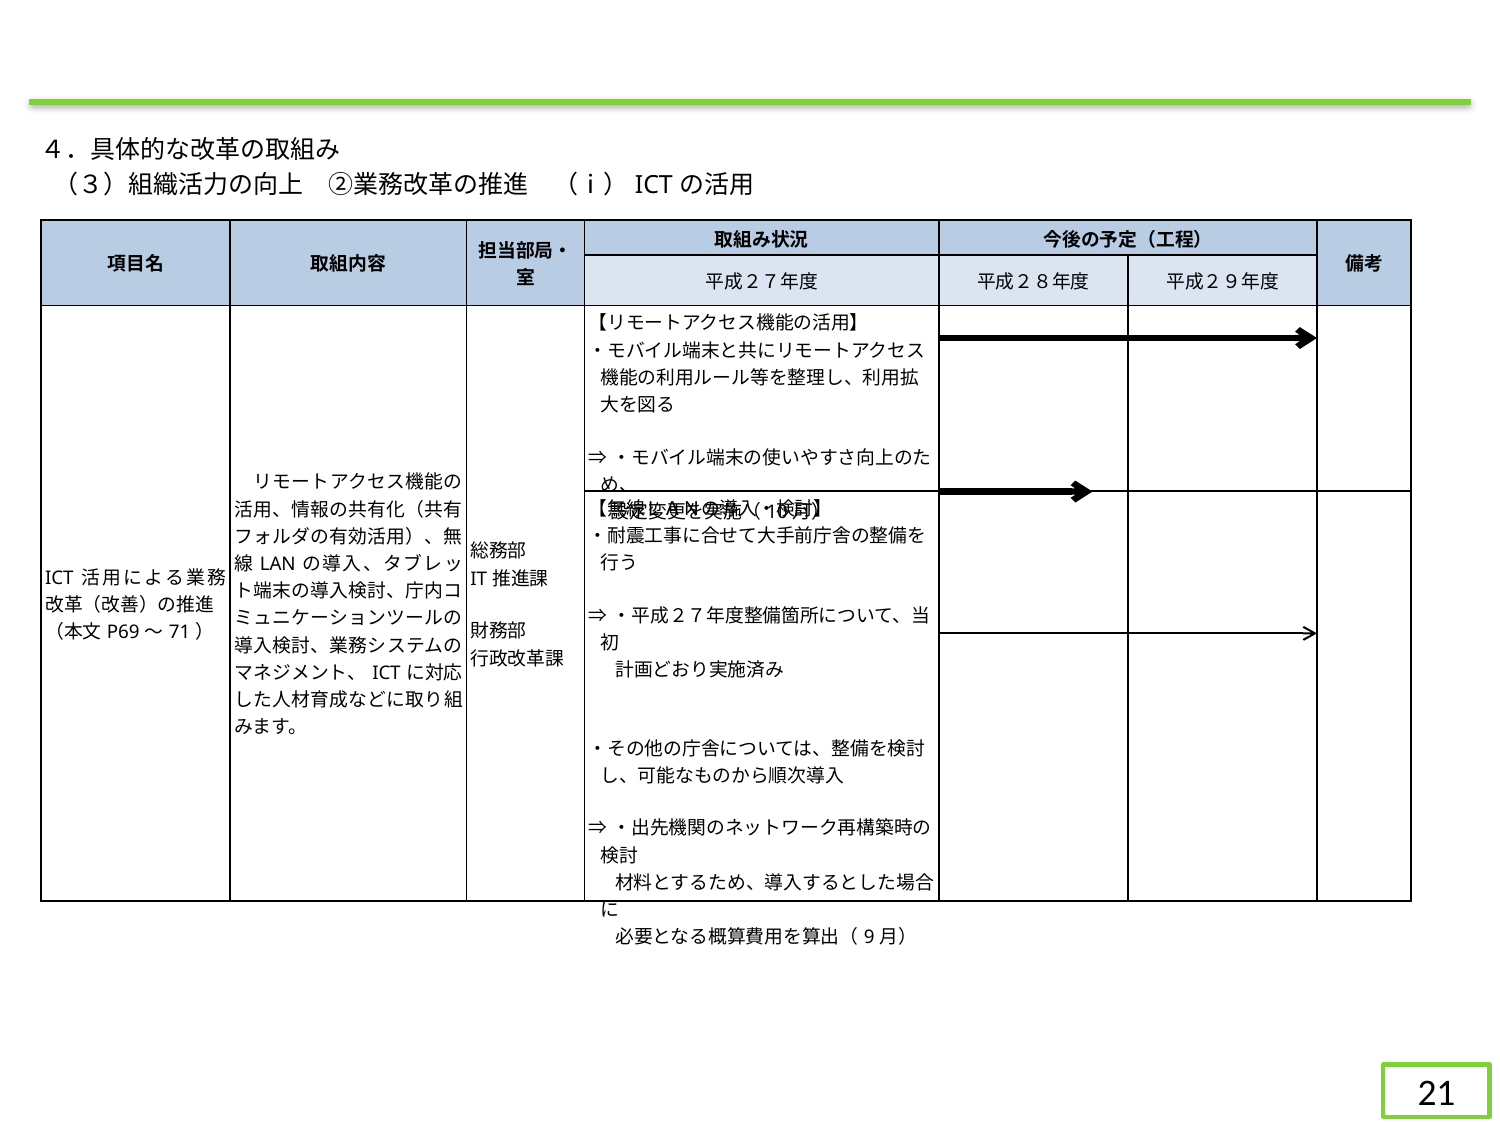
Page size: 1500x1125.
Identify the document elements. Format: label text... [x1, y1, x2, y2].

table_cell [940, 306, 1127, 335]
table_cell [1318, 306, 1410, 490]
table_header 備考 [1318, 221, 1410, 305]
table_cell 平成２７年度 [585, 256, 938, 305]
table_cell [1129, 345, 1316, 490]
table_cell [1129, 306, 1316, 336]
table_cell [1129, 492, 1316, 632]
table_cell 【無線ＬＡＮの導入・検討】 ・耐震工事に合せて大手前庁舎の整備を行う ⇒・平成２７年度整備箇所について、当初 計画どおり実施済み ・その他の庁舎については、整備を検討し、可能なものから順次導入 ⇒・出先機関のネットワーク再構築時の検討 材料とするため、導入するとした場合に 必要となる概算費用を算出（9月） [585, 492, 938, 900]
table_header 担当部局・室 [467, 221, 584, 305]
table_cell [940, 346, 1127, 490]
table_cell 平成２８年度 [940, 256, 1127, 305]
text_box ４．具体的な改革の取組み [25, 125, 356, 171]
table_header 今後の予定（工程） [940, 221, 1316, 254]
table_cell 平成２９年度 [1129, 256, 1316, 305]
table_cell 総務部 IT推進課 財務部 行政改革課 [467, 306, 584, 900]
table_cell [940, 641, 1127, 900]
table_cell [1318, 492, 1410, 900]
table_cell [940, 492, 1127, 632]
table_header 項目名 [42, 221, 229, 305]
table_cell [1129, 640, 1316, 900]
table_header 取組み状況 [585, 221, 938, 254]
table_cell ICT活用による業務改革（改善）の推進 （本文P69～71） [42, 306, 229, 900]
text_box （３）組織活力の向上 ②業務改革の推進 （ⅰ）ICTの活用 [38, 161, 770, 206]
table_header 取組内容 [231, 221, 466, 305]
text_box 21 [1381, 1062, 1492, 1119]
table_cell 【リモートアクセス機能の活用】 ・モバイル端末と共にリモートアクセス機能の利用ルール等を整理し、利用拡大を図る ⇒・モバイル端末の使いやすさ向上のため、 設定変更を実施（10月） [585, 306, 938, 490]
table_cell リモートアクセス機能の活用、情報の共有化（共有フォルダの有効活用）、無線LANの導入、タブレット端末の導入検討、庁内コミュニケーションツールの導入検討、業務システムのマネジメント、ICTに対応した人材育成などに取り組みます。 [231, 306, 466, 900]
